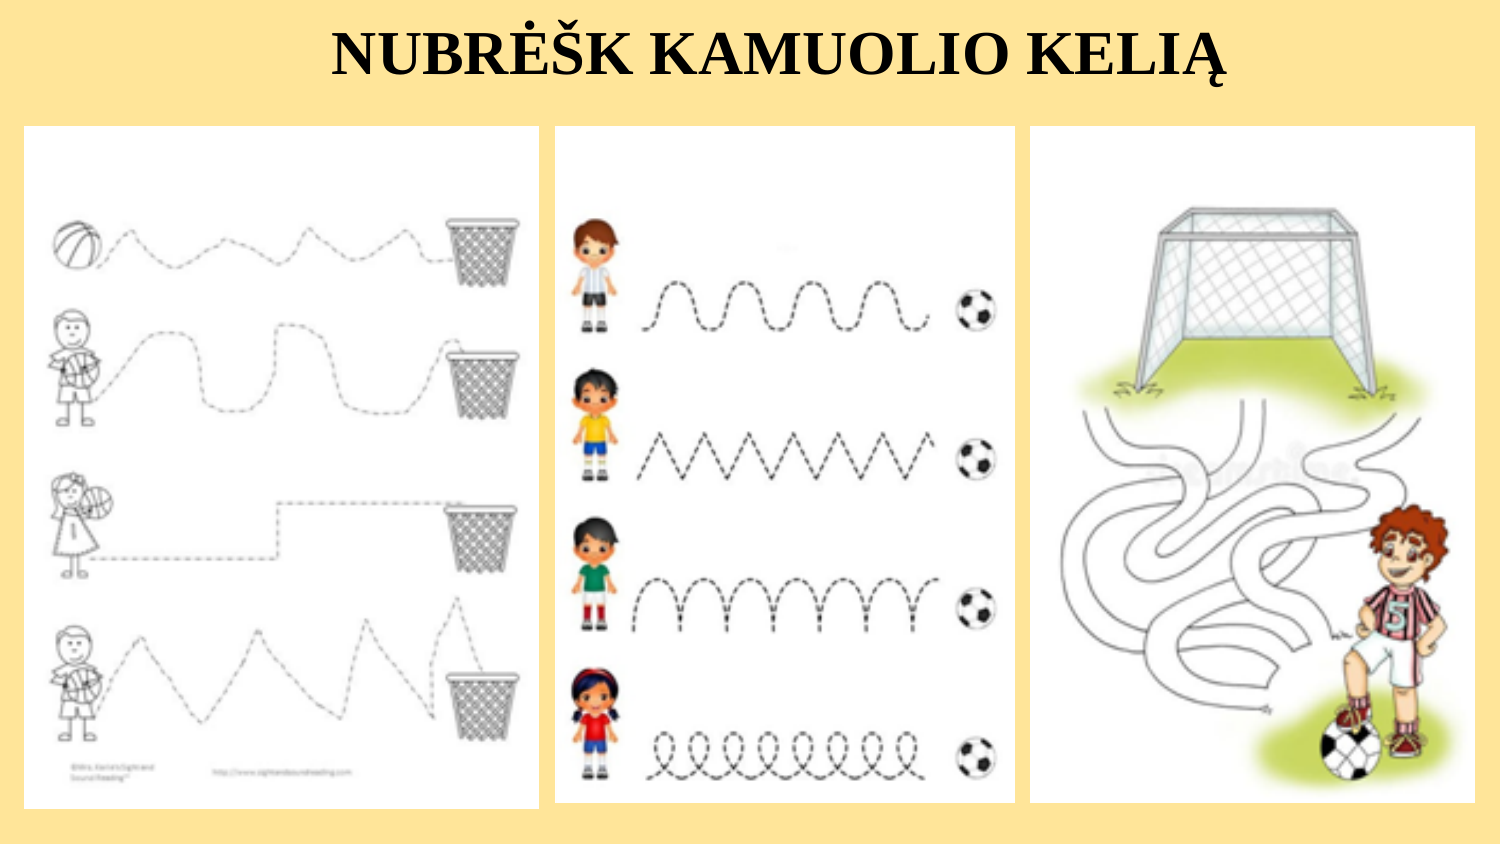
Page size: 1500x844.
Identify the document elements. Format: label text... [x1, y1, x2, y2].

title NUBRĖŠK KAMUOLIO KELIĄ [51, 27, 1449, 175]
picture [1029, 125, 1475, 803]
picture [24, 125, 539, 809]
picture [555, 125, 1015, 803]
